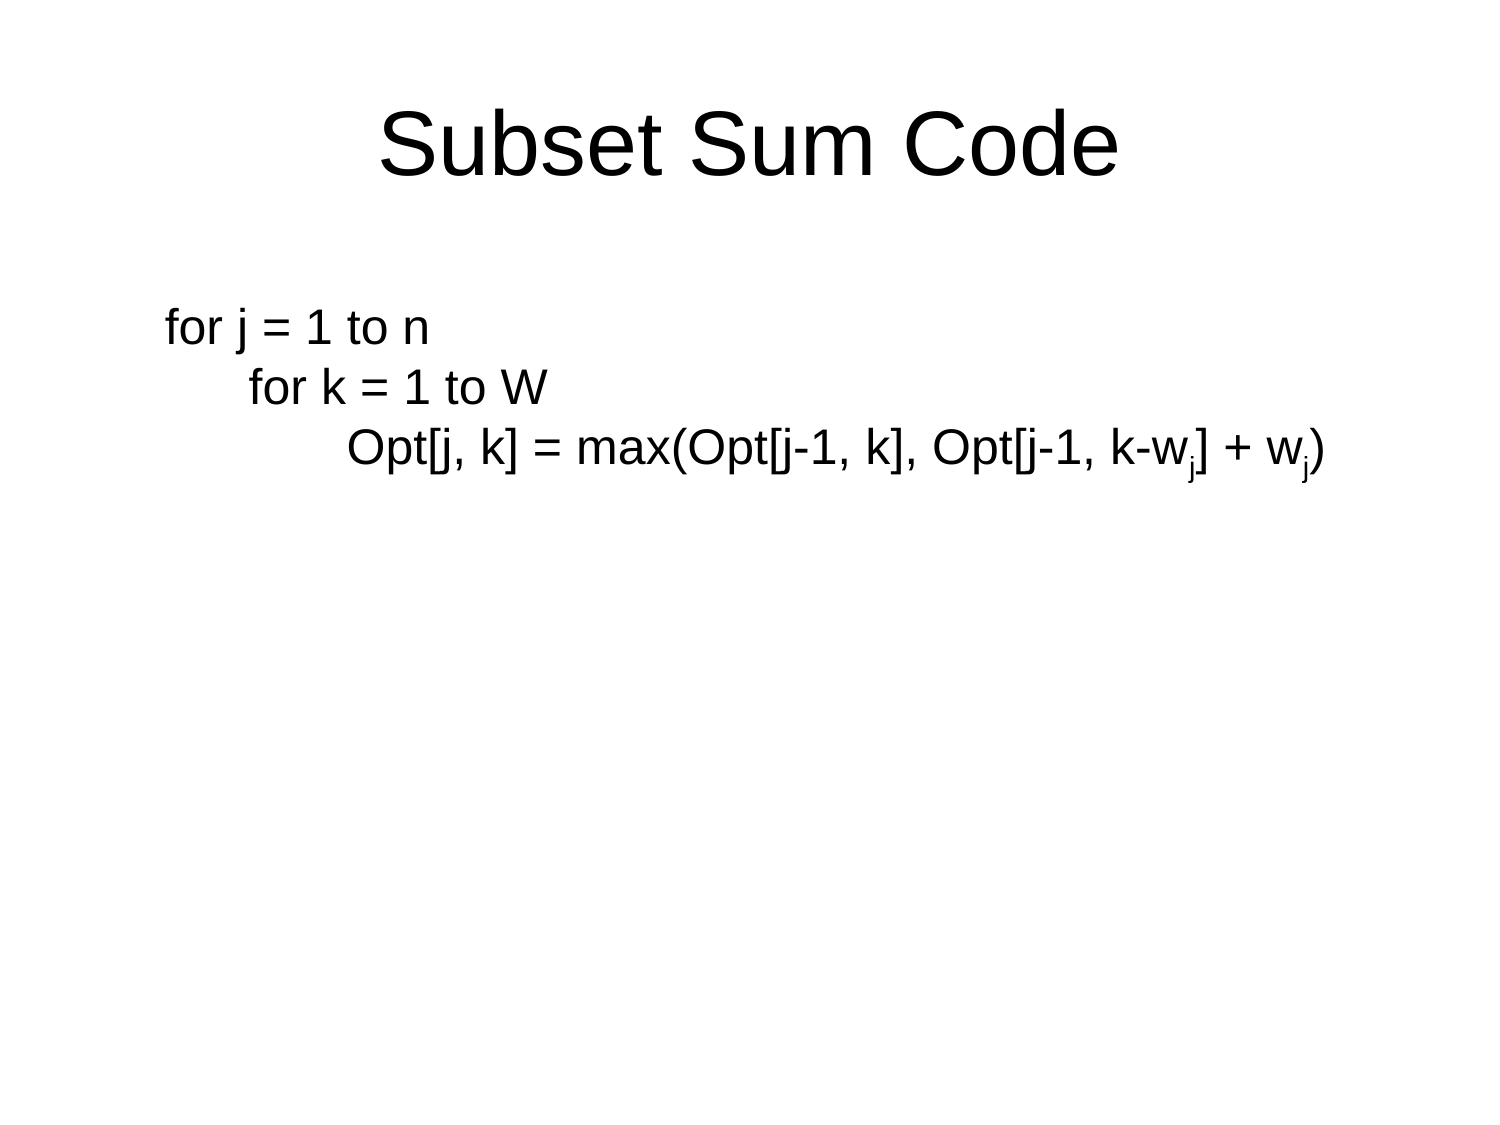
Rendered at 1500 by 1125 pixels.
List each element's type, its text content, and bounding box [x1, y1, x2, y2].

title Subset Sum Code [75, 45, 1425, 233]
text_box for j = 1 to n for k = 1 to W Opt[j, k] = max(Opt[j-1, k], Opt[j-1, k-wj] + wj) [149, 287, 1350, 491]
